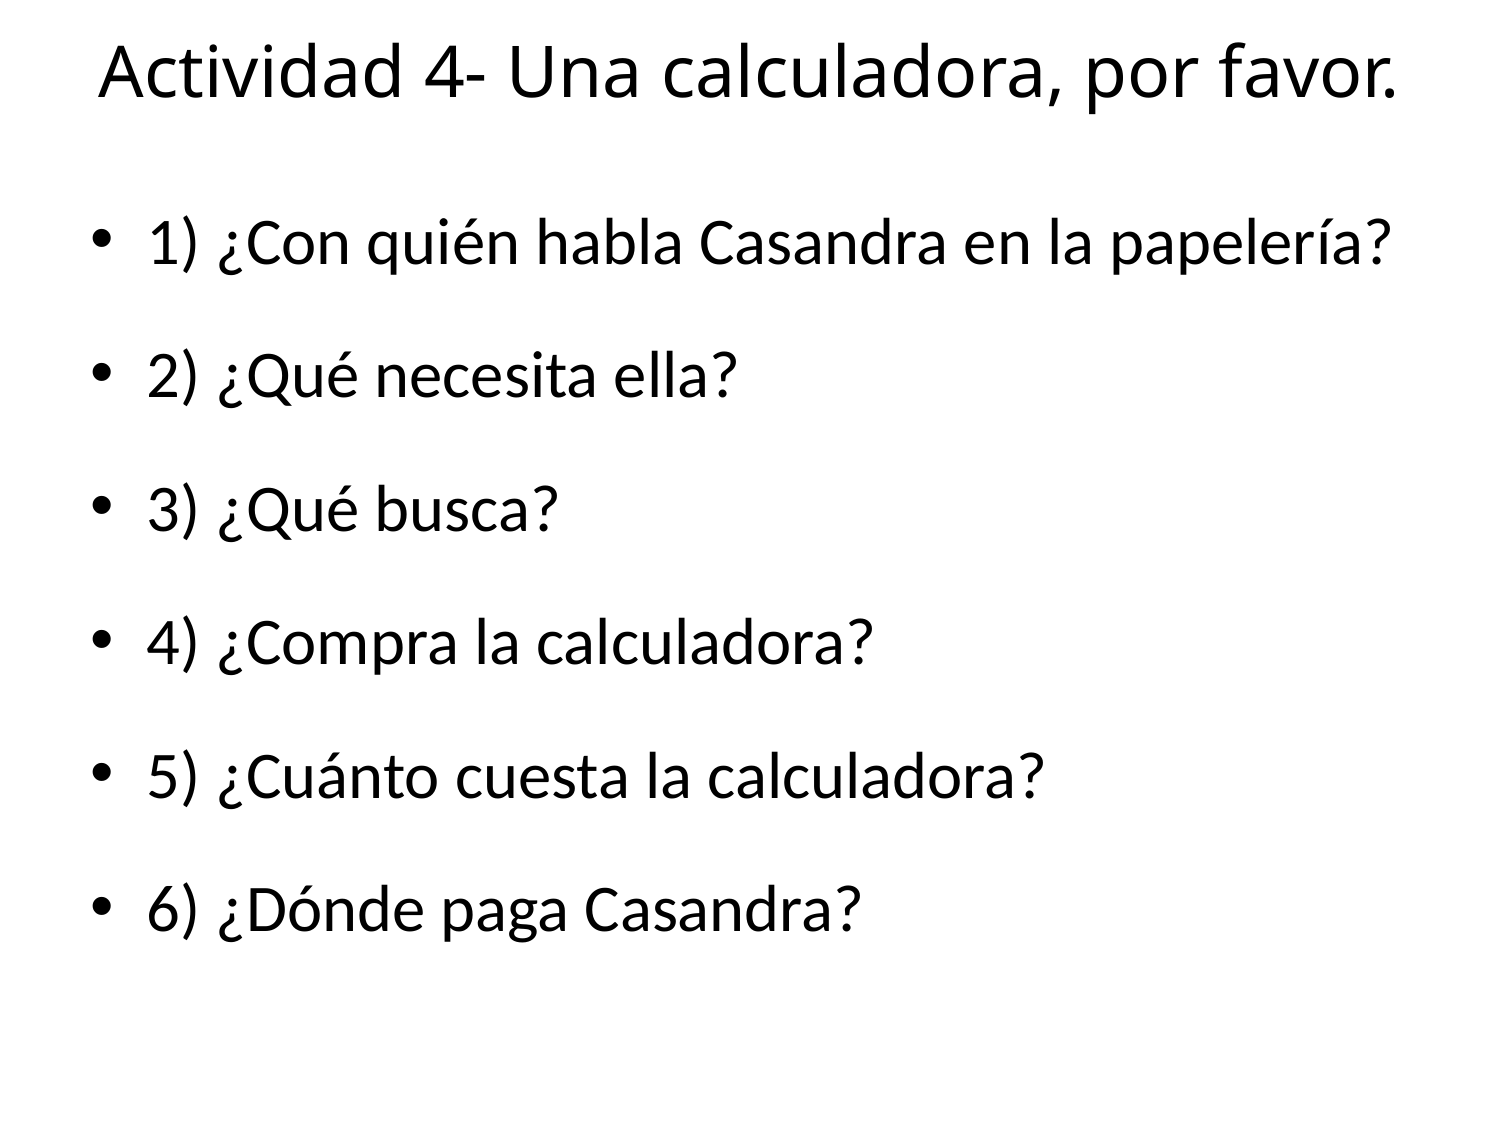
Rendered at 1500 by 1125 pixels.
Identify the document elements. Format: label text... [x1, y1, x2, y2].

list 1) ¿Con quién habla Casandra en la papelería? 2) ¿Qué necesita ella? 3) ¿Qué busca? 4) ¿Compra la calculadora? 5) ¿Cuánto cuesta la calculadora? 6) ¿Dónde paga Casandra? [75, 149, 1425, 1125]
title Actividad 4- Una calculadora, por favor. [75, 0, 1425, 149]
